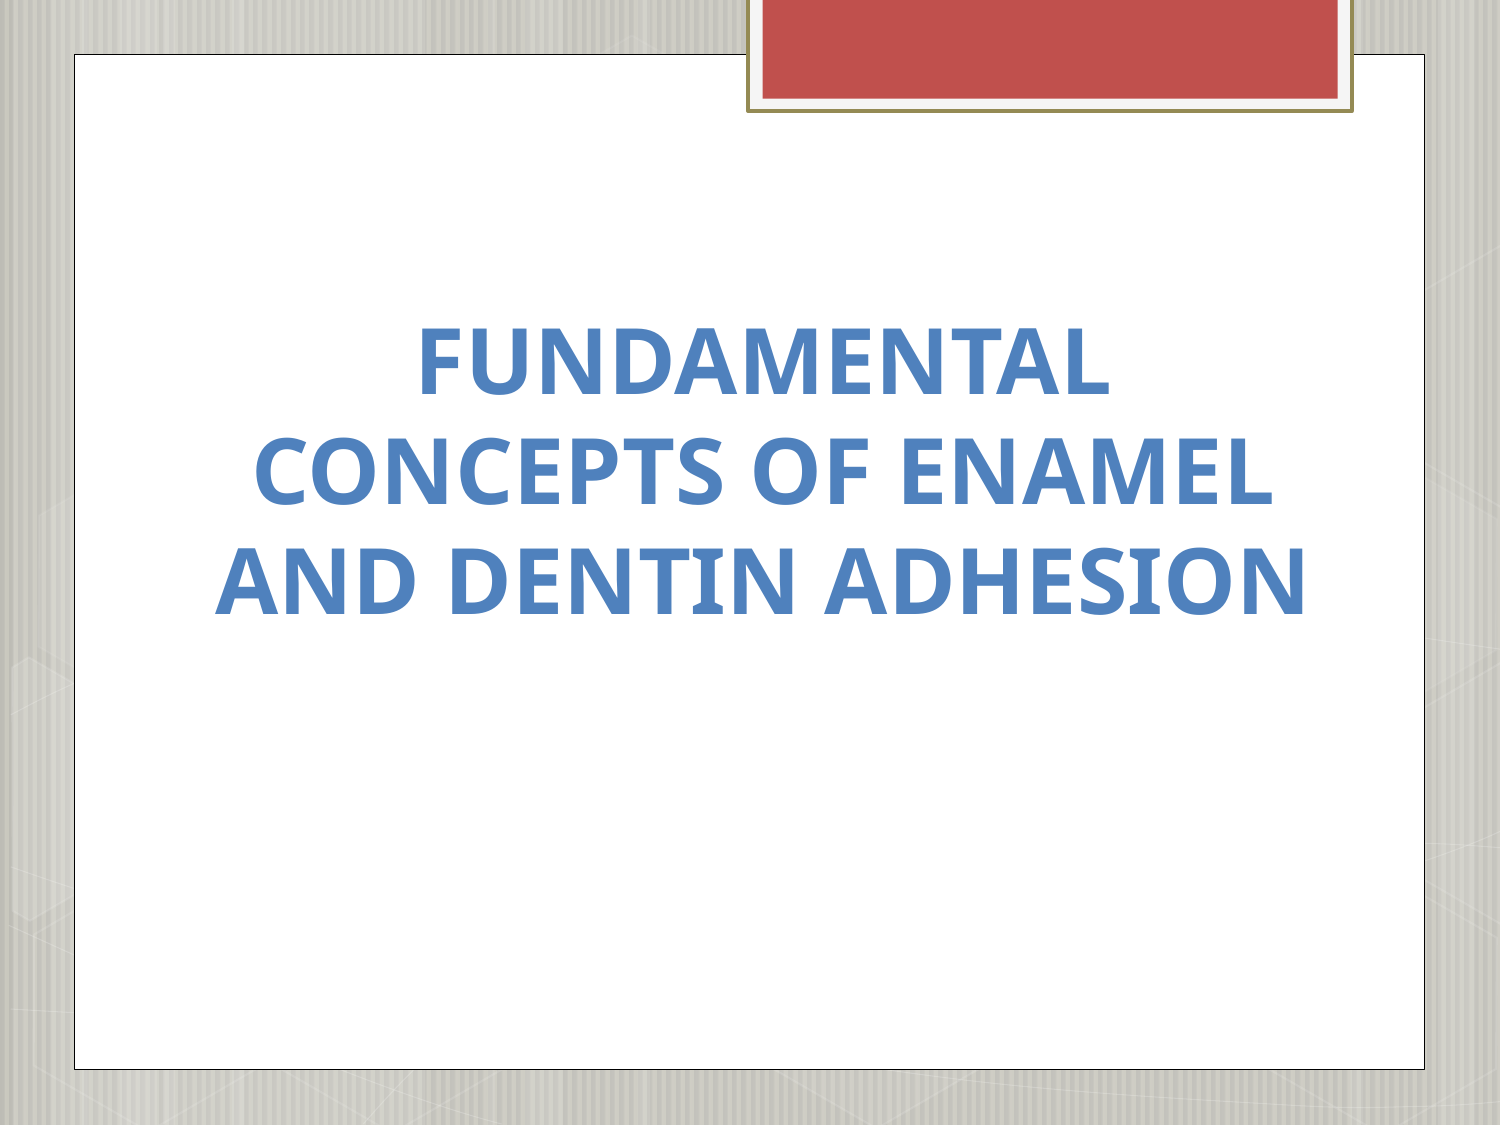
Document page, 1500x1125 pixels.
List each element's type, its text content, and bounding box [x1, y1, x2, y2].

title FUNDAMENTAL CONCEPTS OF ENAMEL AND DENTIN ADHESION [187, 562, 1340, 750]
